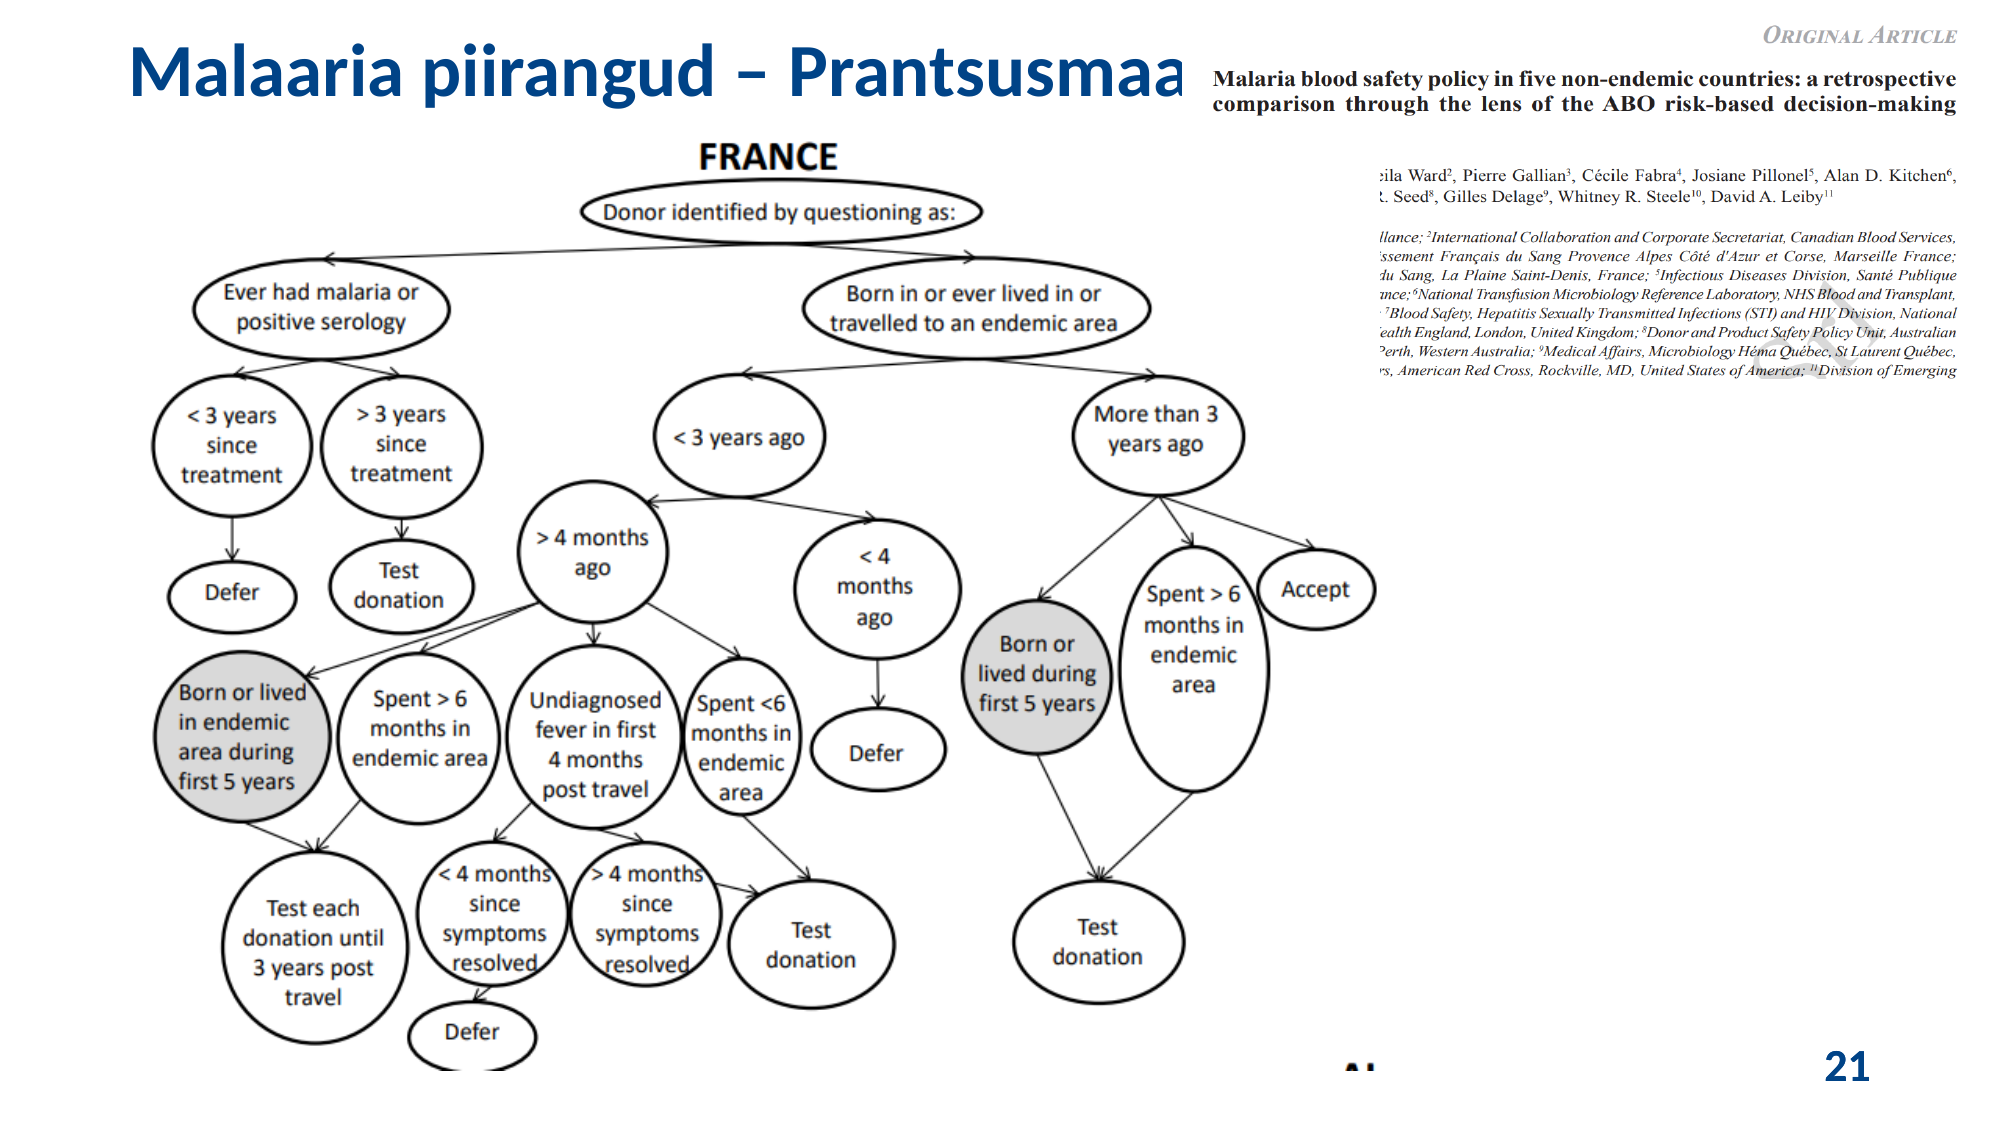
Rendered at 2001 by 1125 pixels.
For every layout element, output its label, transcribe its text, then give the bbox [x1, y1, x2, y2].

picture [137, 0, 1987, 1071]
list Malaaria piirangud – Prantsusmaa [113, 0, 1182, 121]
